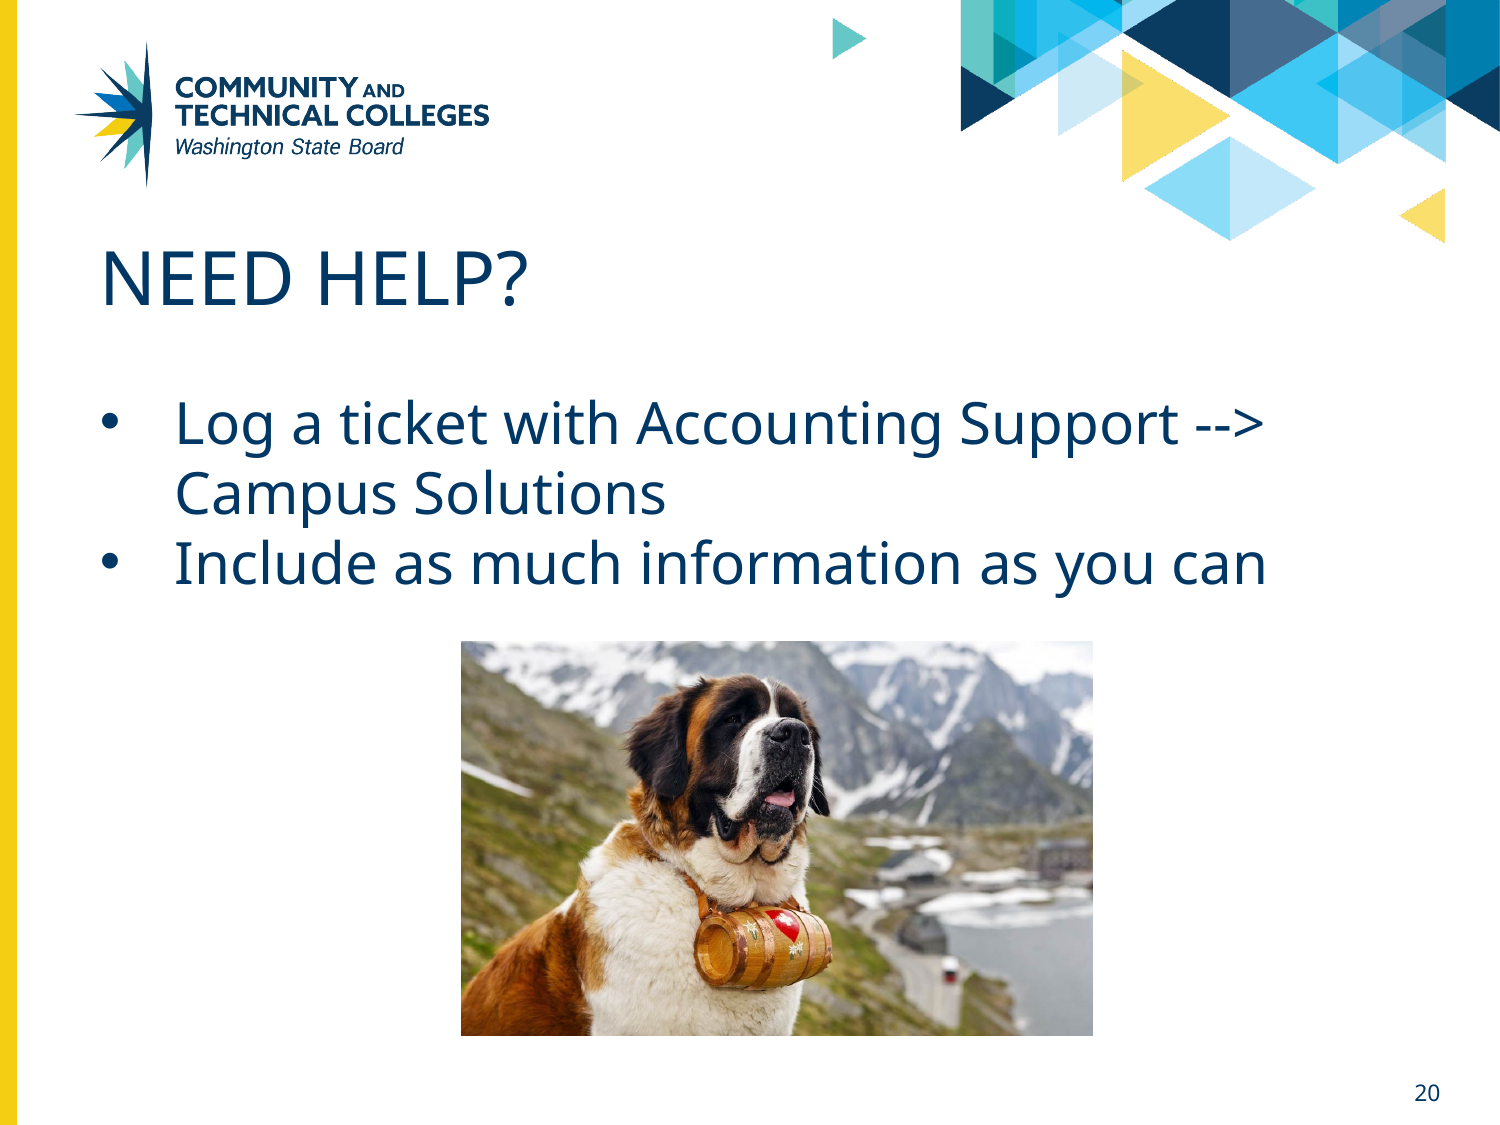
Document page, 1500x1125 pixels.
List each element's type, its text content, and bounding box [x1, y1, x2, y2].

slide_number 20 [1380, 1071, 1456, 1103]
picture [461, 641, 1093, 1036]
title Need help? [85, 233, 1470, 348]
text_box Log a ticket with Accounting Support --> Campus Solutions Include as much information as you can [85, 378, 1381, 604]
picture [832, 0, 1500, 243]
picture [17, 25, 557, 228]
